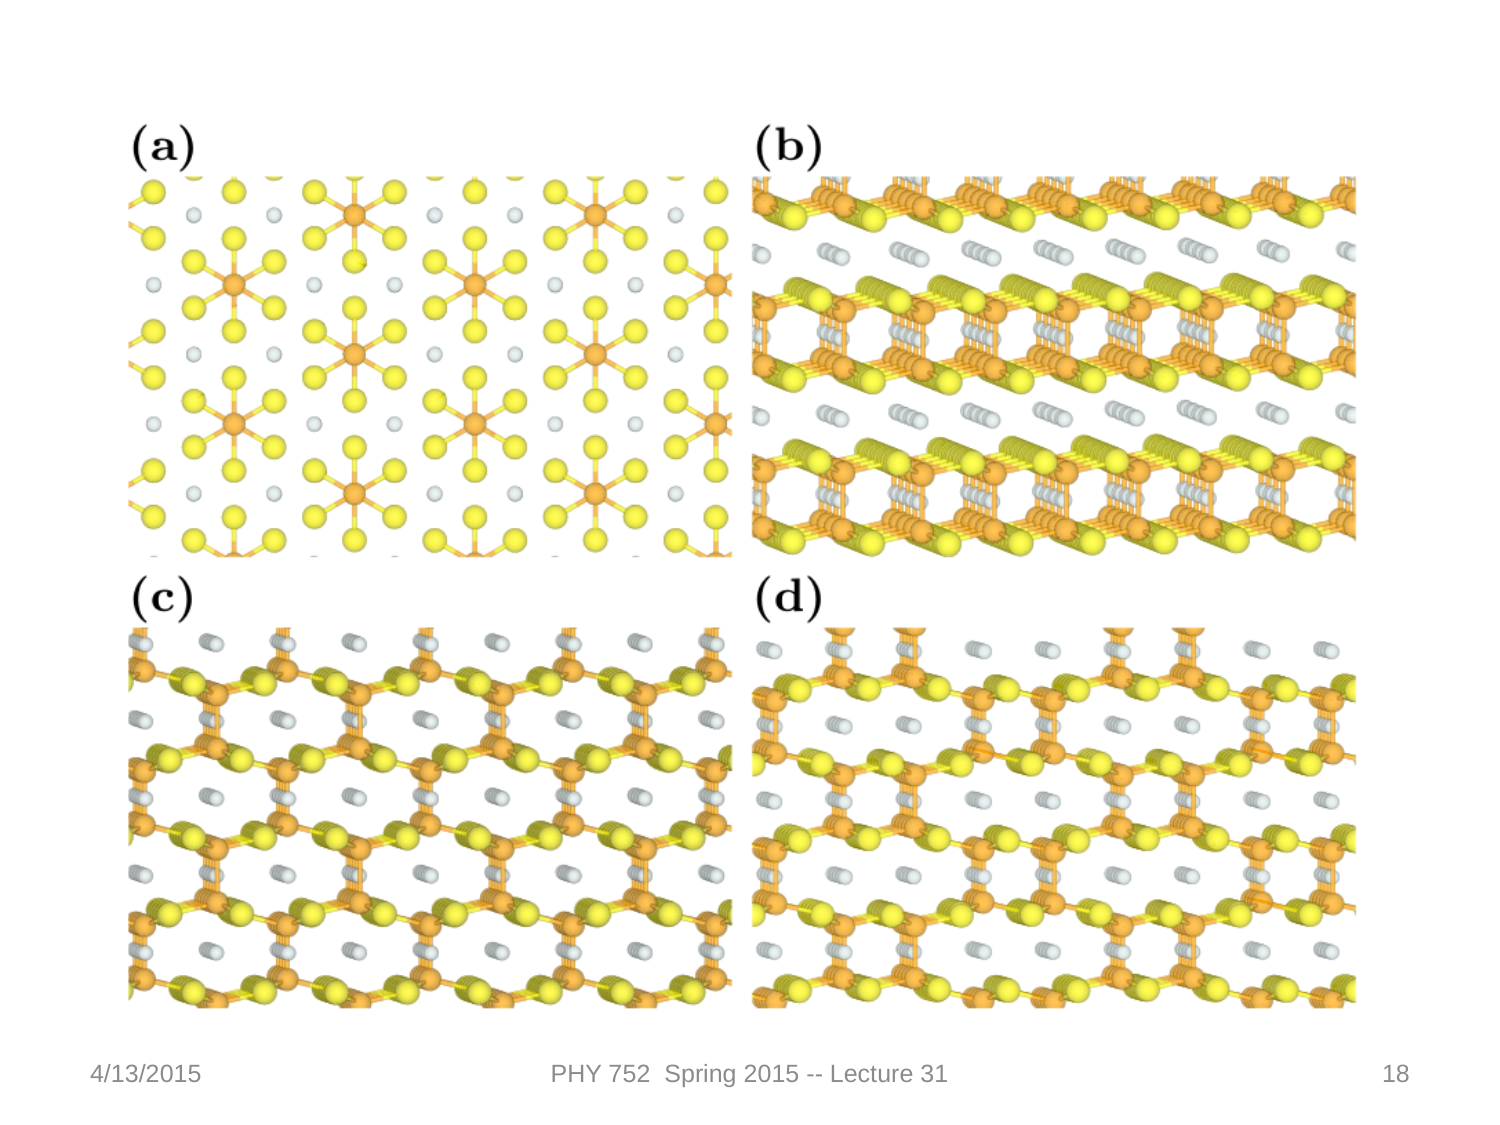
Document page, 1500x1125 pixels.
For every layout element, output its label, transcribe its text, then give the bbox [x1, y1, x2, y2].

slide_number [75, 1042, 425, 1103]
slide_number 18 [1074, 1042, 1425, 1103]
picture [112, 109, 1388, 1043]
footer PHY 752 Spring 2015 -- Lecture 31 [512, 1051, 988, 1103]
